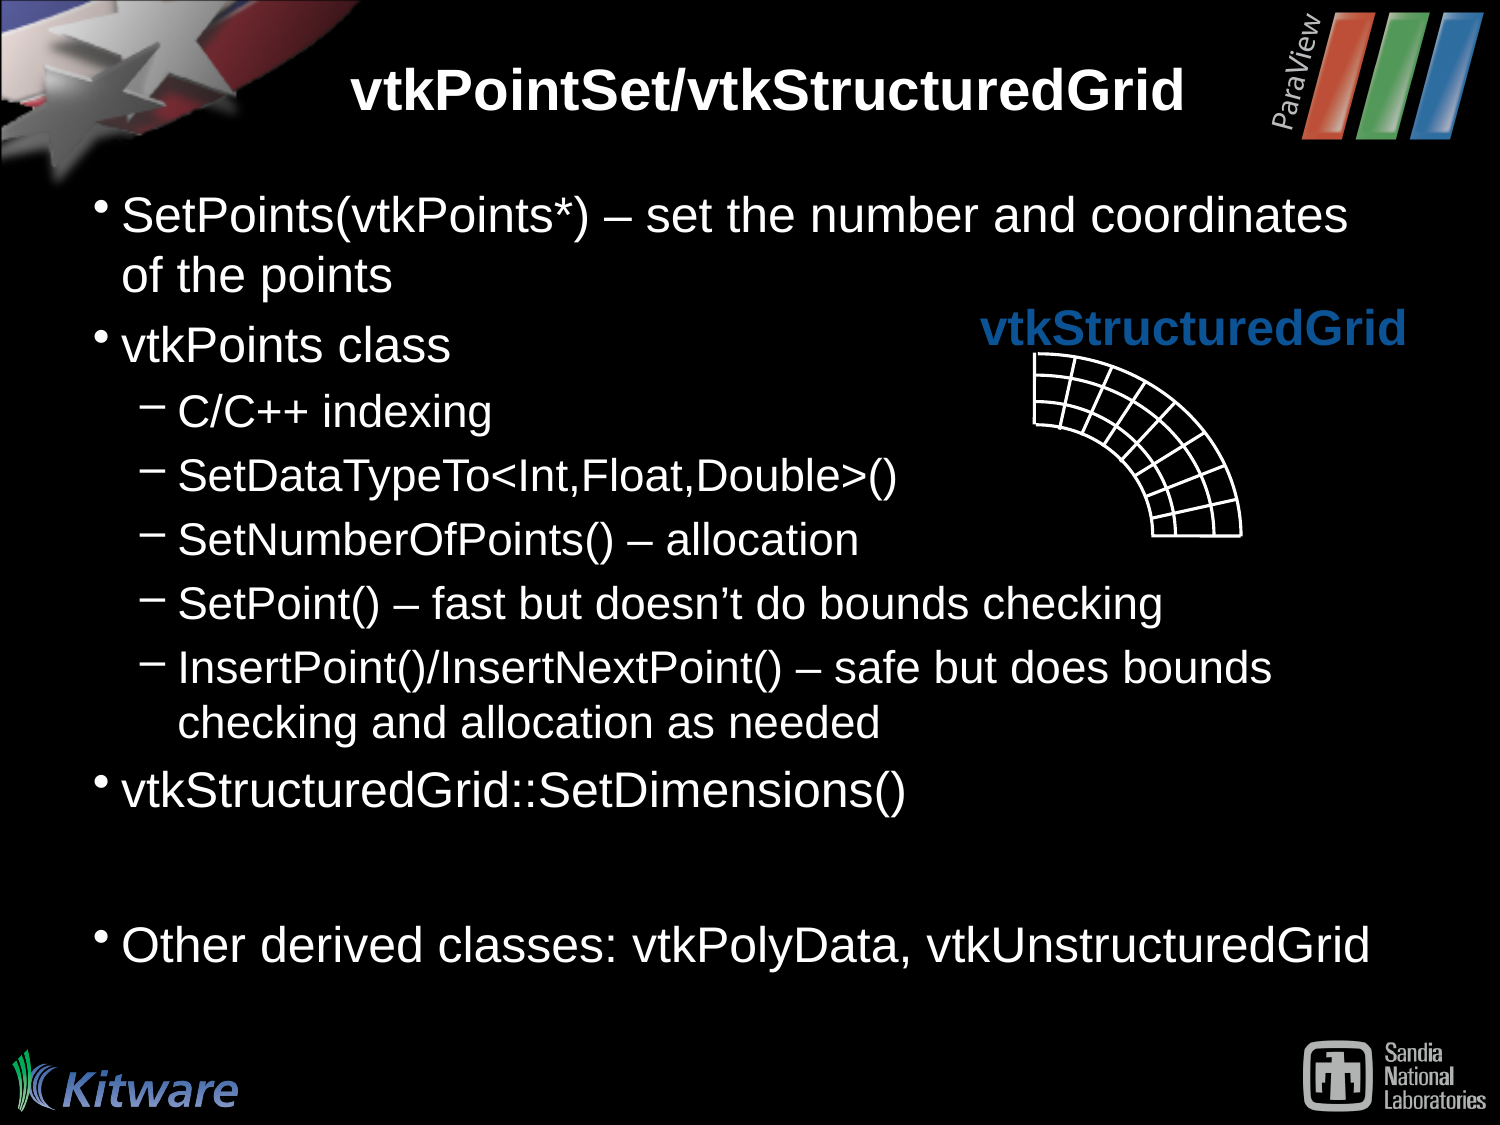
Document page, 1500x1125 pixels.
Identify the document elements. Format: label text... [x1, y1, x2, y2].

picture [12, 1049, 238, 1112]
list SetPoints(vtkPoints*) – set the number and coordinates of the points vtkPoints class C/C++ indexing SetDataTypeTo<Int,Float,Double>() SetNumberOfPoints() – allocation SetPoint() – fast but doesn’t do bounds checking InsertPoint()/InsertNextPoint() – safe but does bounds checking and allocation as needed vtkStructuredGrid::SetDimensions() Other derived classes: vtkPolyData, vtkUnstructuredGrid [49, 174, 1401, 1076]
picture [1299, 1037, 1488, 1114]
title vtkPointSet/vtkStructuredGrid [249, 0, 1288, 174]
picture [0, 0, 249, 215]
picture [1288, 0, 1488, 150]
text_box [999, 287, 1388, 537]
